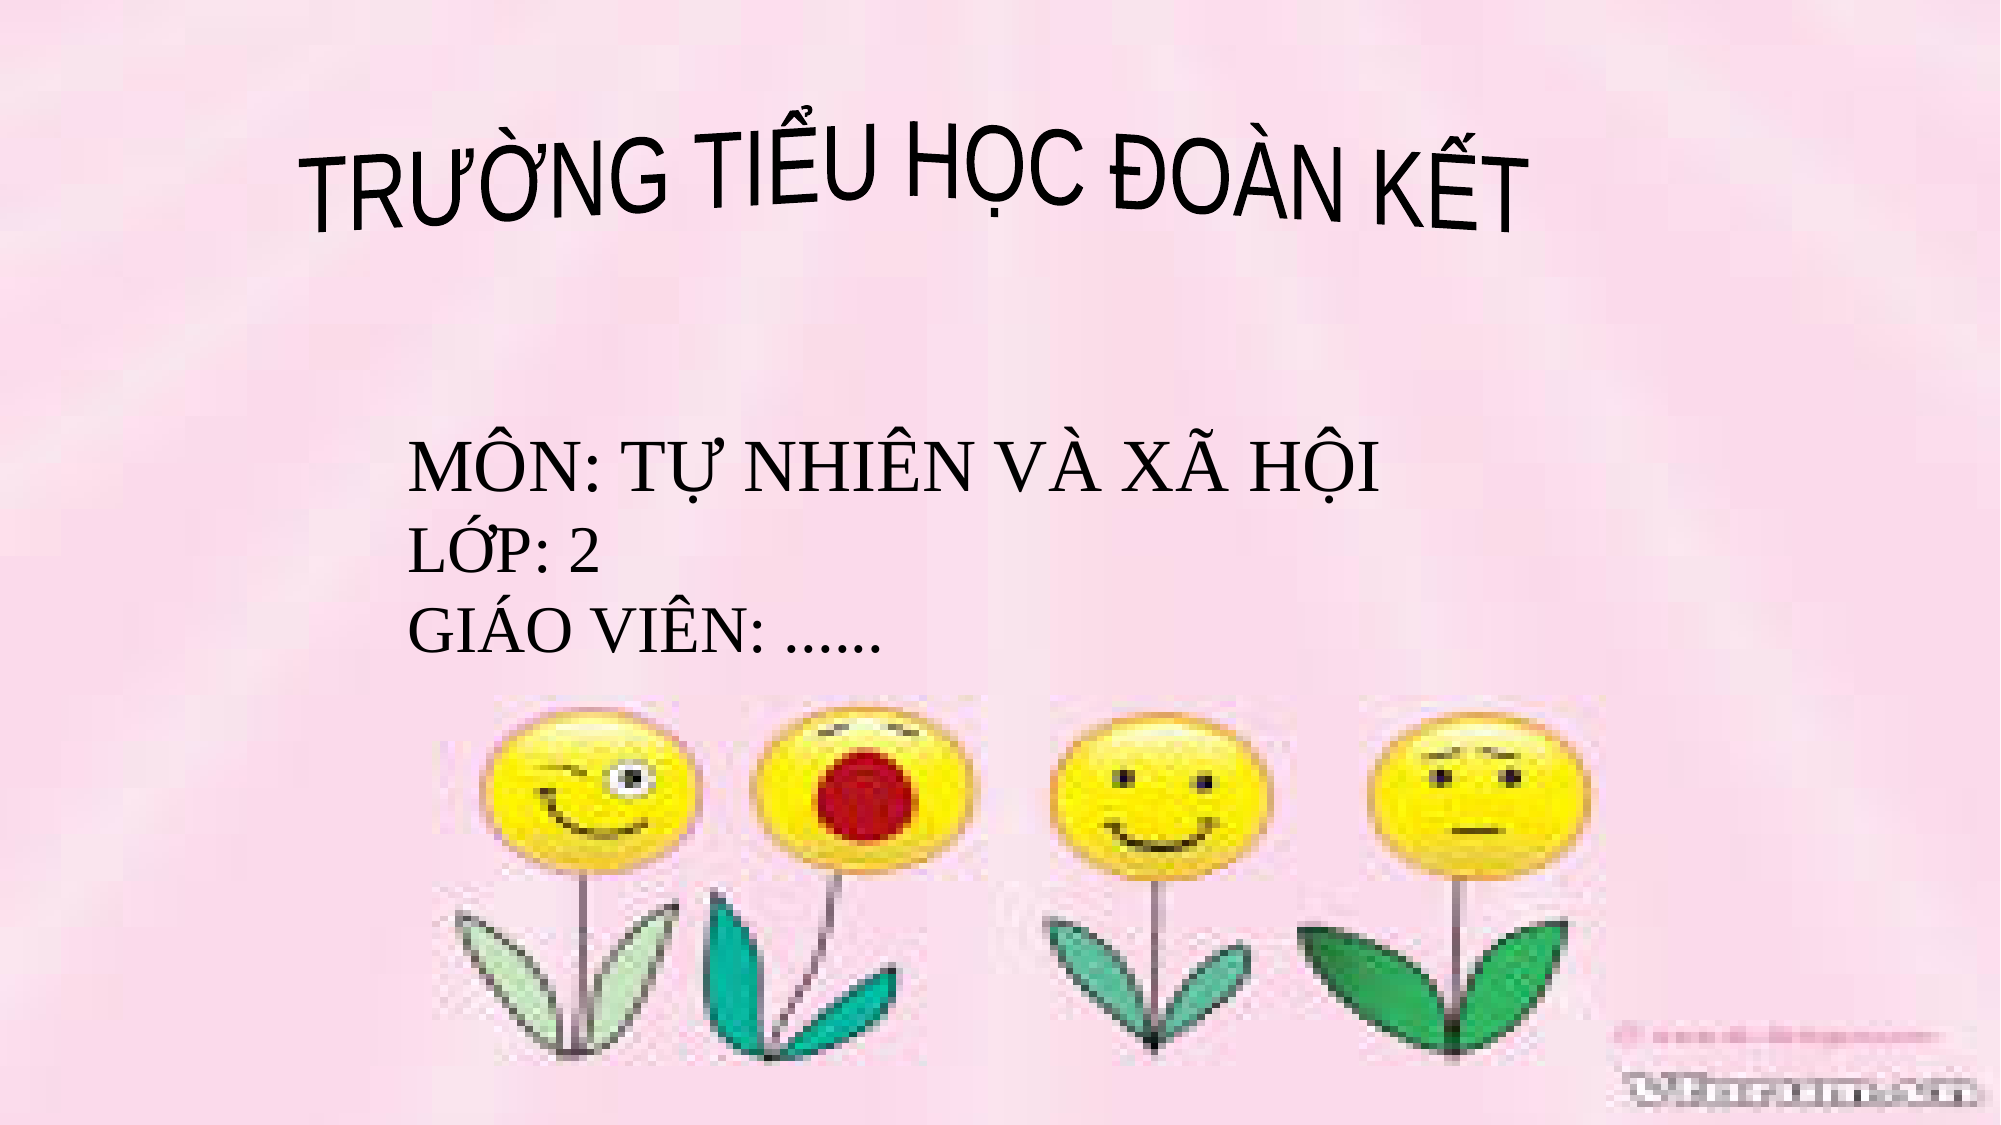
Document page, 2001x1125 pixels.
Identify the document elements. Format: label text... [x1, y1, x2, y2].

text_box MÔN: TỰ NHIÊN VÀ XÃ HỘI LỚP: 2 GIÁO VIÊN: ...... [392, 408, 1529, 674]
picture [0, 0, 2001, 1125]
